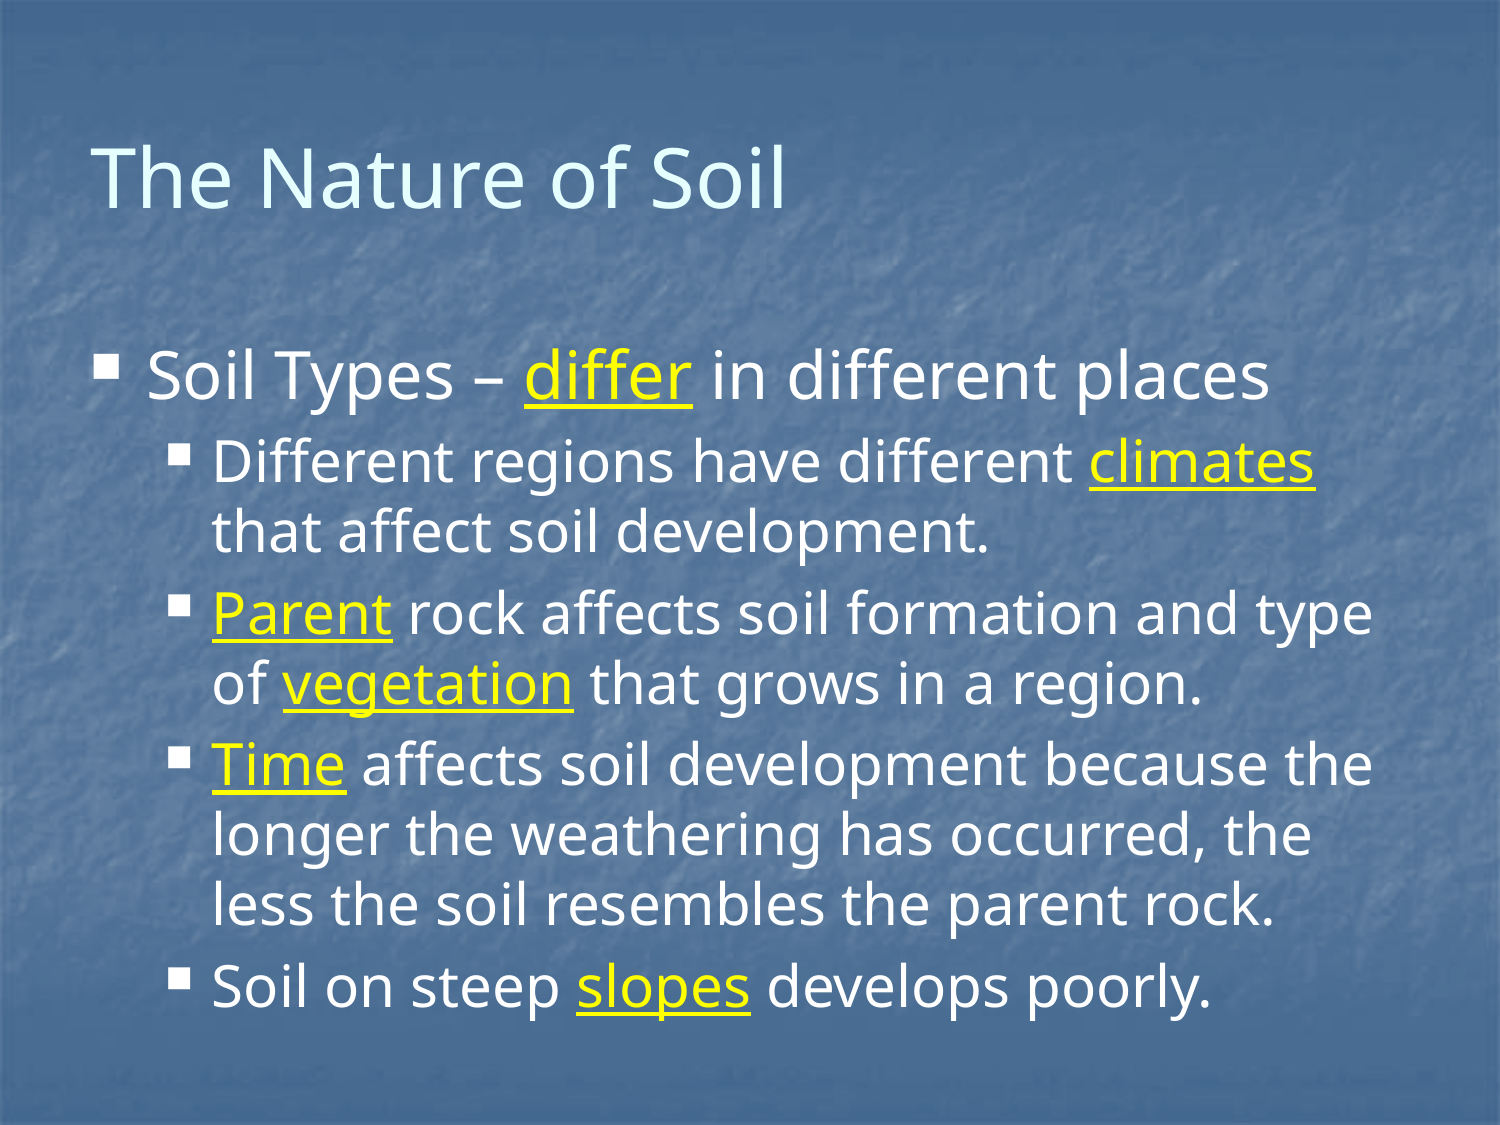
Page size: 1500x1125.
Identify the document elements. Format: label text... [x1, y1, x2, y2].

title The Nature of Soil [74, 62, 1426, 288]
list Soil Types – differ in different places Different regions have different climates that affect soil development. Parent rock affects soil formation and type of vegetation that grows in a region. Time affects soil development because the longer the weathering has occurred, the less the soil resembles the parent rock. Soil on steep slopes develops poorly. [74, 324, 1426, 1001]
